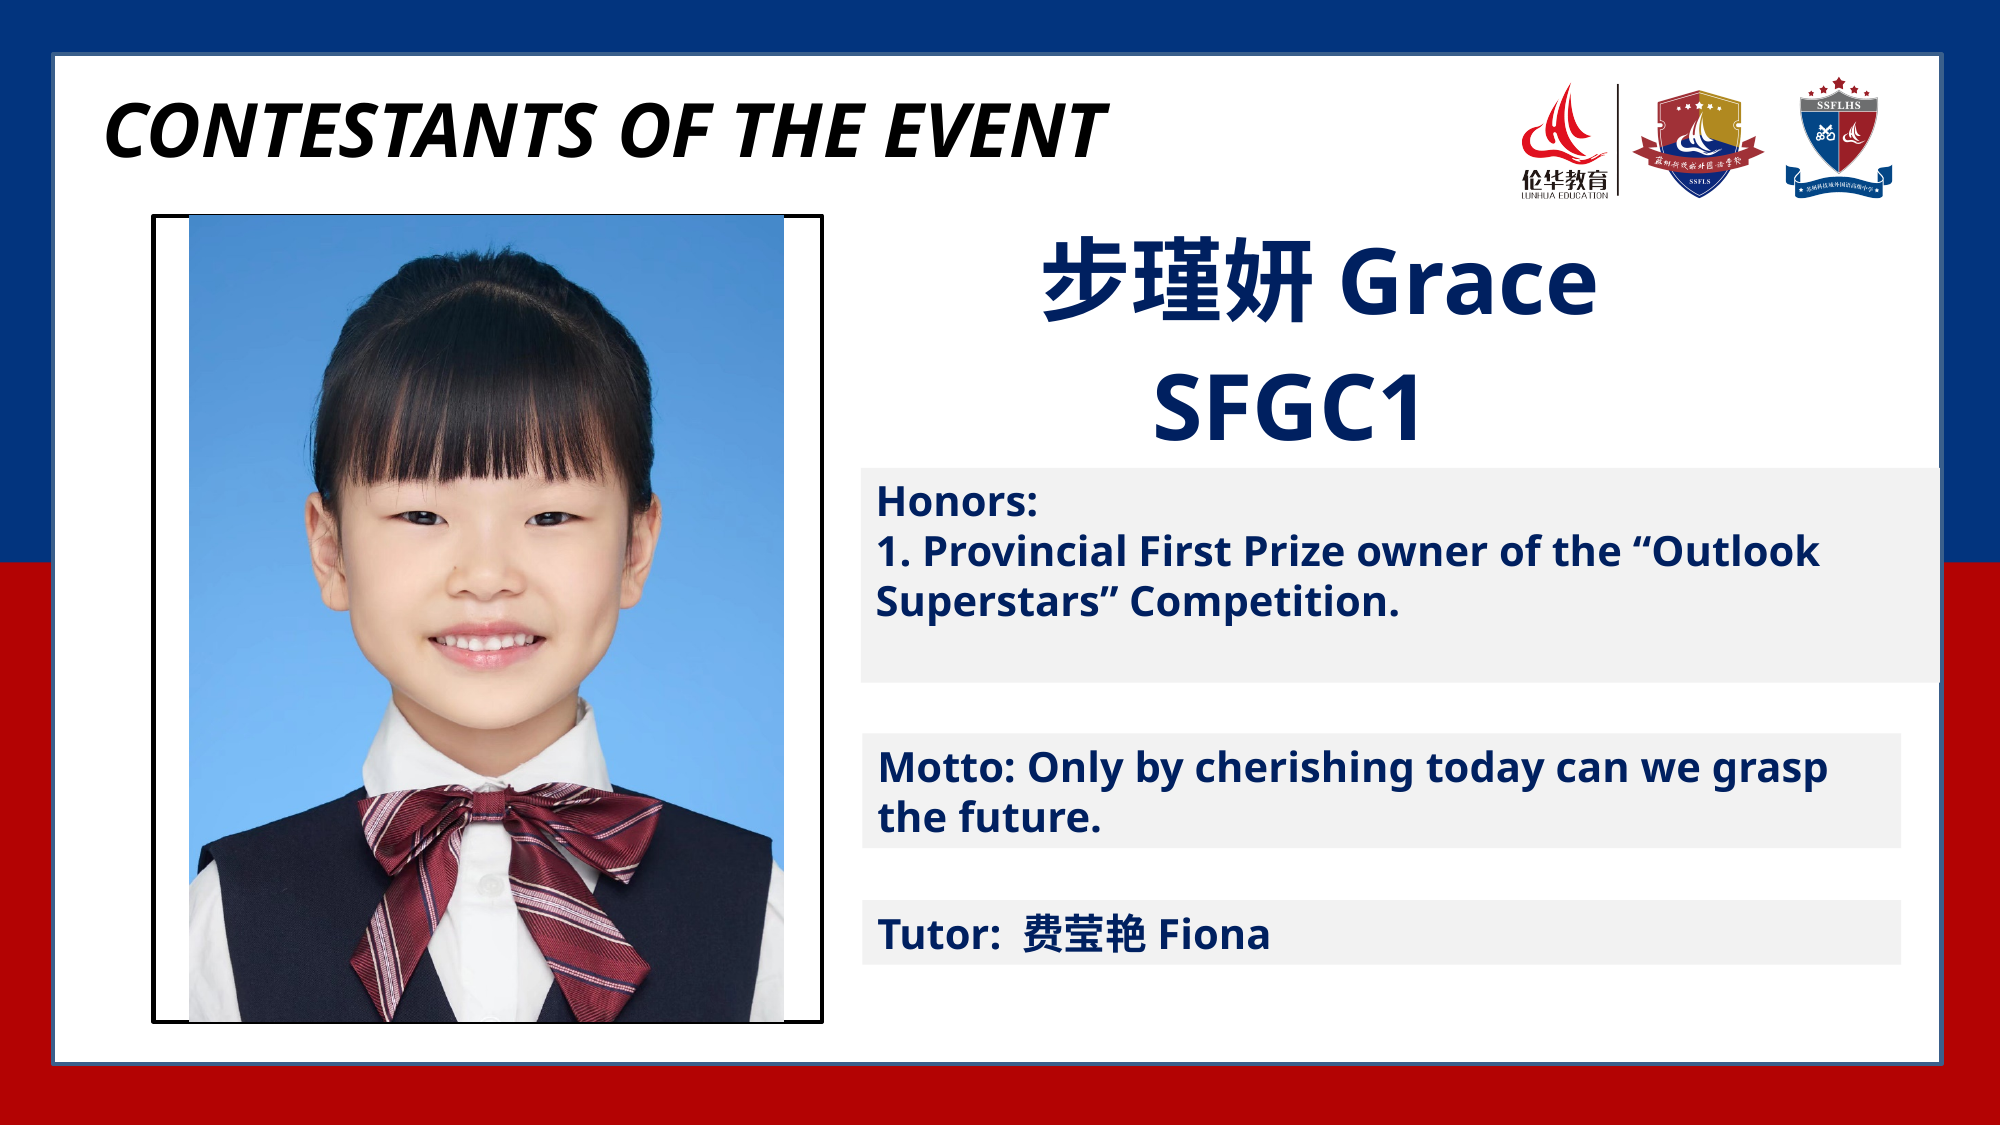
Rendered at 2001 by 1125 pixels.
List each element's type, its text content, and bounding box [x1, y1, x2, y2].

text_box [785, 214, 824, 1024]
picture [188, 214, 785, 1022]
text_box [0, 0, 2000, 565]
text_box [51, 52, 1944, 1066]
text_box Tutor: 费莹艳Fiona [862, 900, 1902, 965]
picture [1499, 74, 1933, 216]
text_box Honors: 1. Provincial First Prize owner of the “Outlook Superstars” Competition. [860, 467, 1940, 683]
text_box [151, 214, 187, 1024]
text_box [0, 565, 2000, 1125]
text_box SFGC1 [1137, 341, 1475, 467]
text_box CONTESTANTS OF THE EVENT [87, 74, 1261, 180]
text_box 步瑾妍Grace [1025, 215, 1690, 341]
text_box Motto: Only by cherishing today can we grasp the future. [862, 733, 1902, 849]
